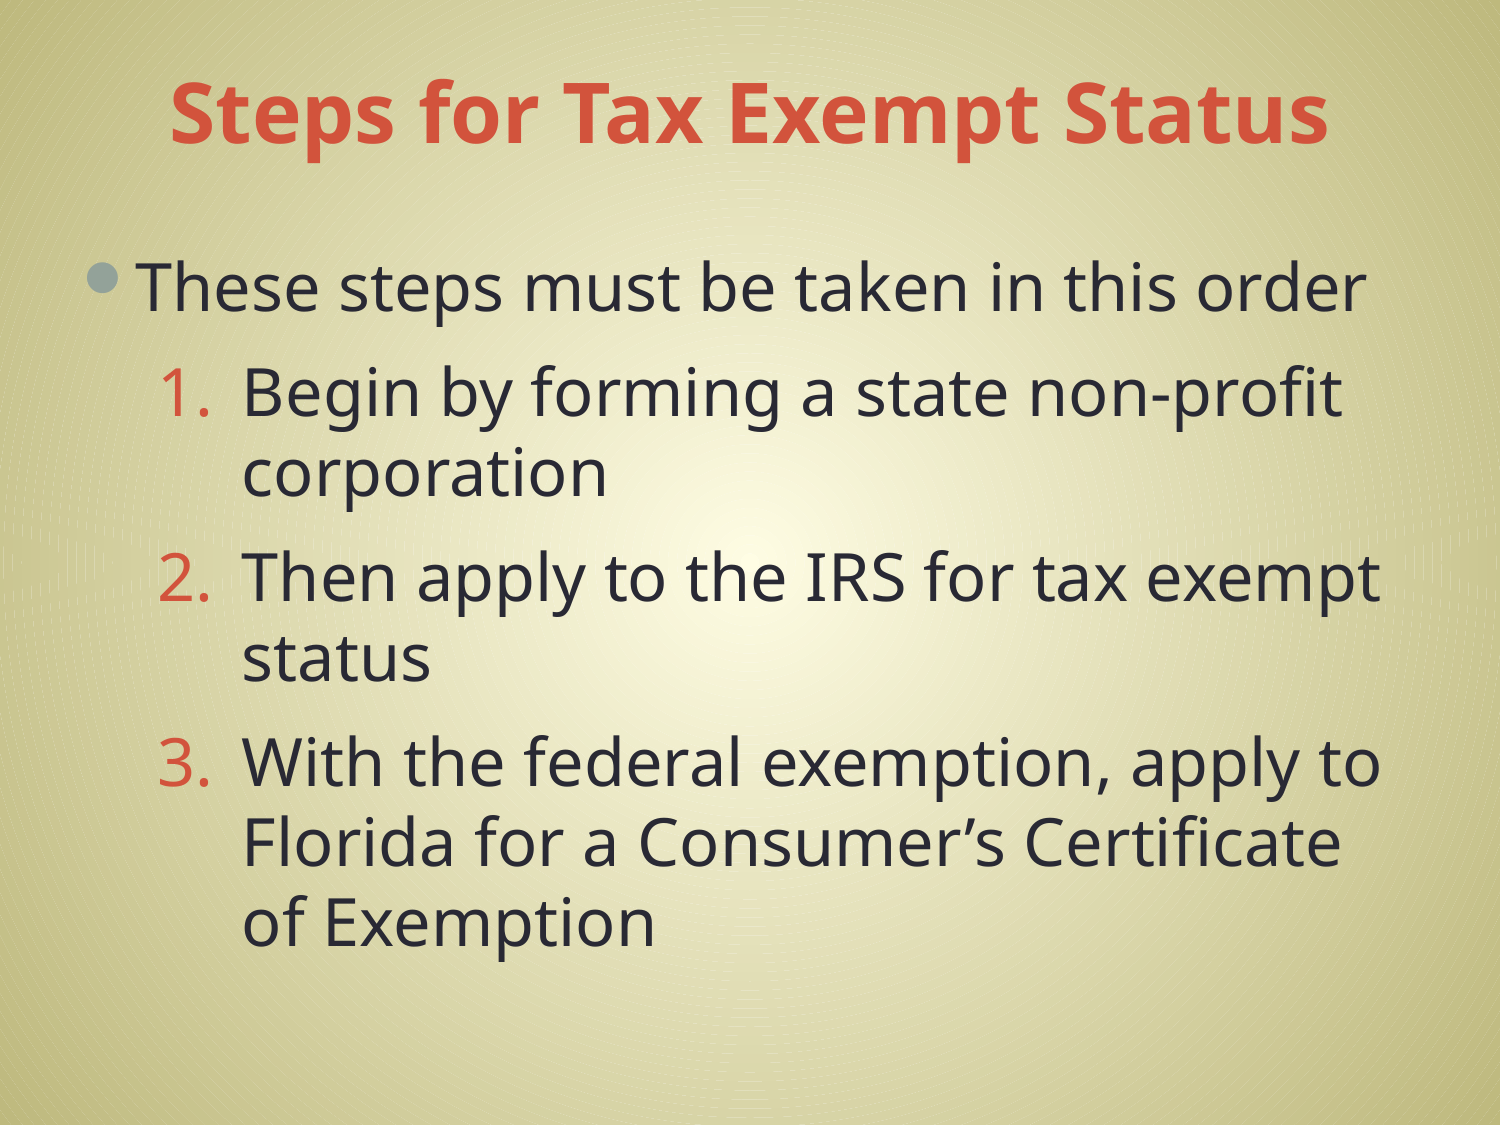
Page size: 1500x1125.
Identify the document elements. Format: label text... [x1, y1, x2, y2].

list These steps must be taken in this order Begin by forming a state non-profit corporation Then apply to the IRS for tax exempt status With the federal exemption, apply to Florida for a Consumer’s Certificate of Exemption [75, 237, 1425, 1053]
title Steps for Tax Exempt Status [75, 50, 1425, 168]
